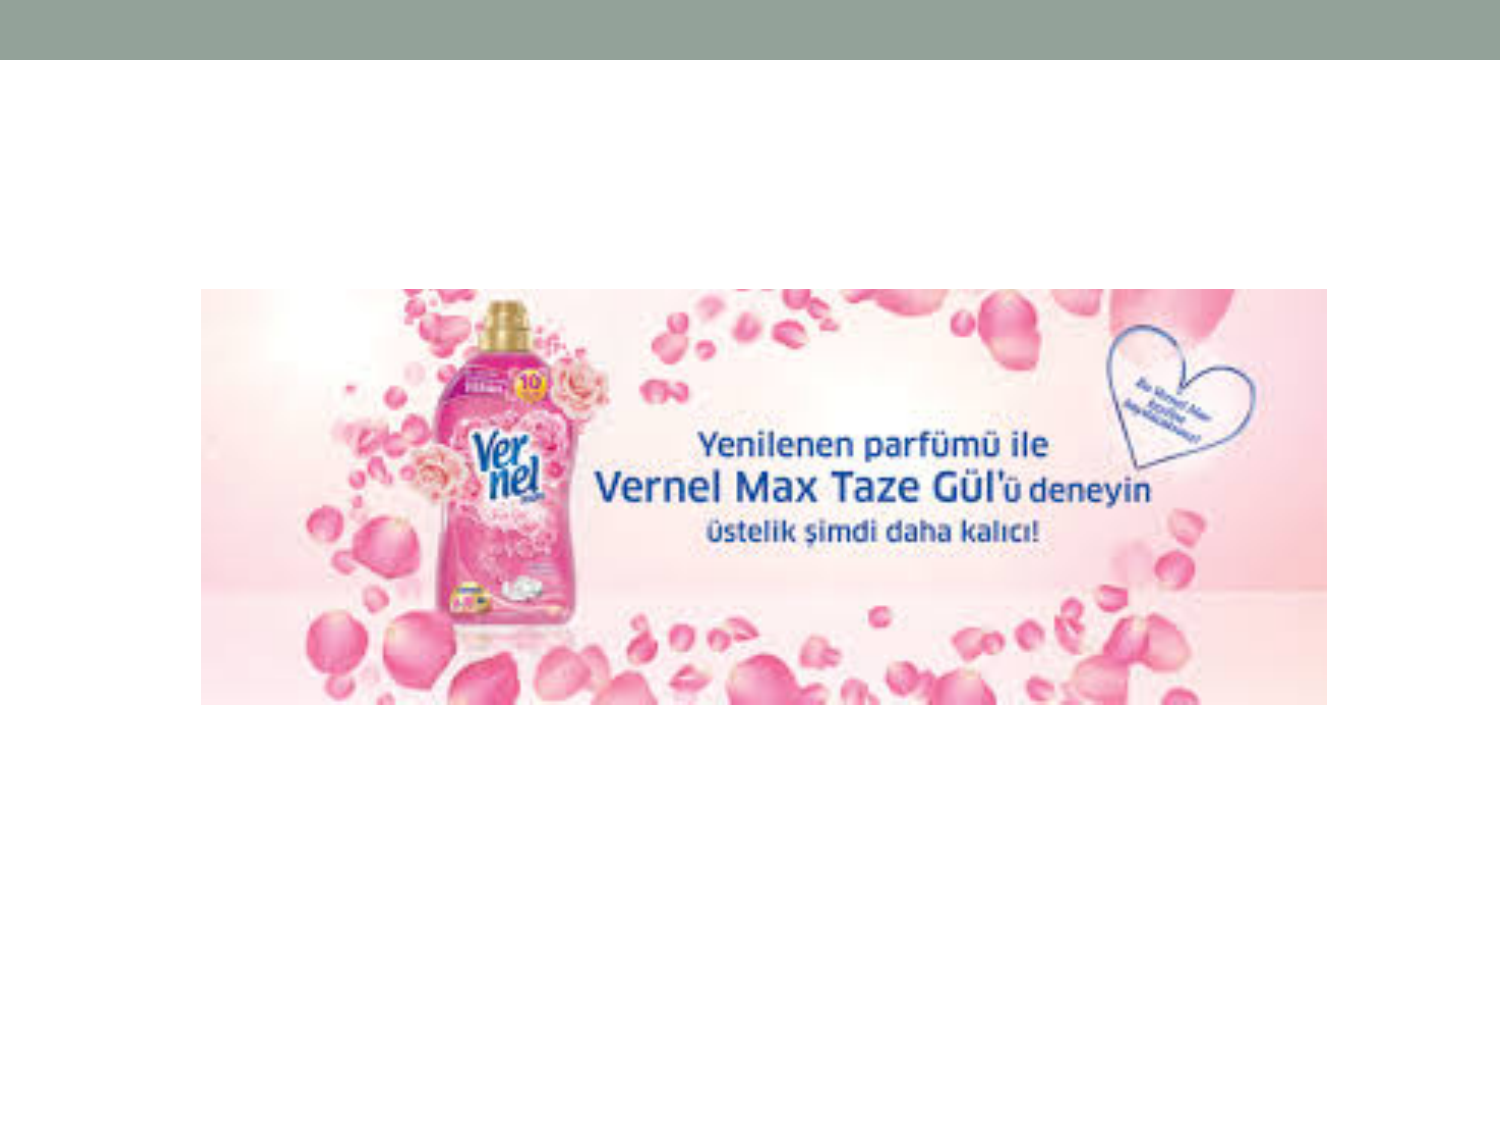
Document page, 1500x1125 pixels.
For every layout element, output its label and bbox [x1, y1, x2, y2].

picture [201, 289, 1327, 705]
